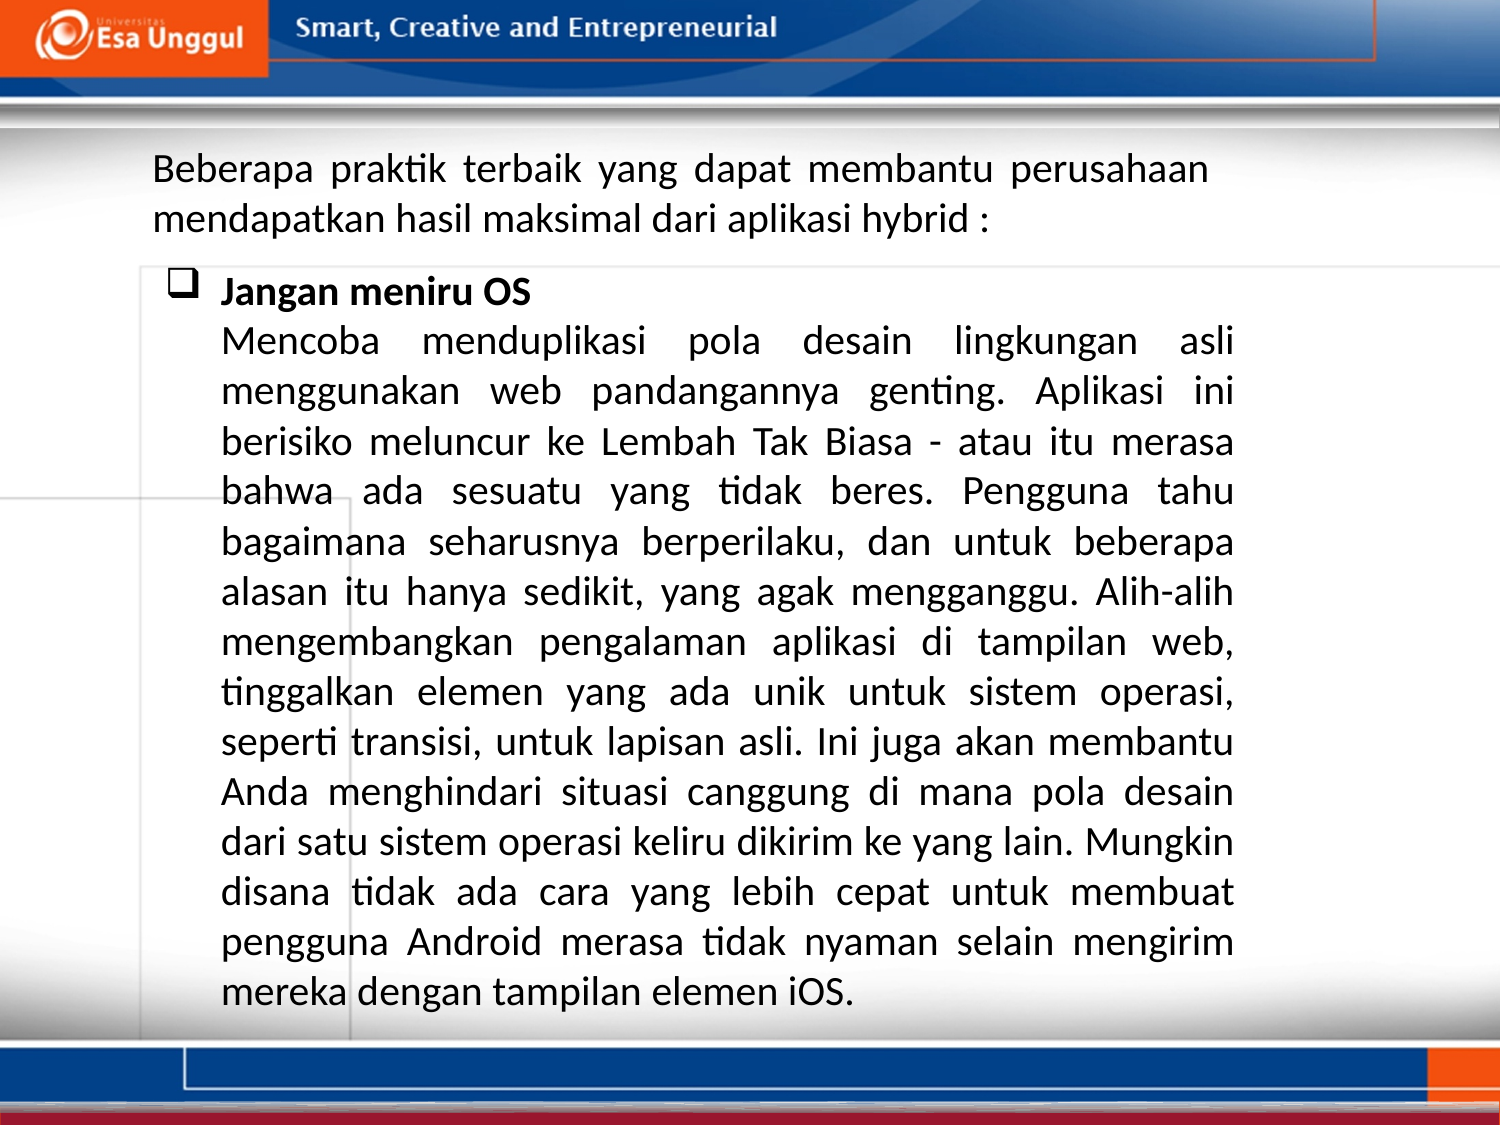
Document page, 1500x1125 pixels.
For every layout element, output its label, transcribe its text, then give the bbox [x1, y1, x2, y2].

text_box Beberapa praktik terbaik yang dapat membantu perusahaan mendapatkan hasil maksimal dari aplikasi hybrid : [137, 133, 1225, 249]
text_box Jangan meniru OS Mencoba menduplikasi pola desain lingkungan asli menggunakan web pandangannya genting. Aplikasi ini berisiko meluncur ke Lembah Tak Biasa - atau itu merasa bahwa ada sesuatu yang tidak beres. Pengguna tahu bagaimana seharusnya berperilaku, dan untuk beberapa alasan itu hanya sedikit, yang agak mengganggu. Alih-alih mengembangkan pengalaman aplikasi di tampilan web, tinggalkan elemen yang ada unik untuk sistem operasi, seperti transisi, untuk lapisan asli. Ini juga akan membantu Anda menghindari situasi canggung di mana pola desain dari satu sistem operasi keliru dikirim ke yang lain. Mungkin disana tidak ada cara yang lebih cepat untuk membuat pengguna Android merasa tidak nyaman selain mengirim mereka dengan tampilan elemen iOS. [150, 255, 1250, 1021]
text_box [0, 1113, 1500, 1125]
picture [0, 0, 1500, 109]
picture [0, 128, 1500, 1101]
